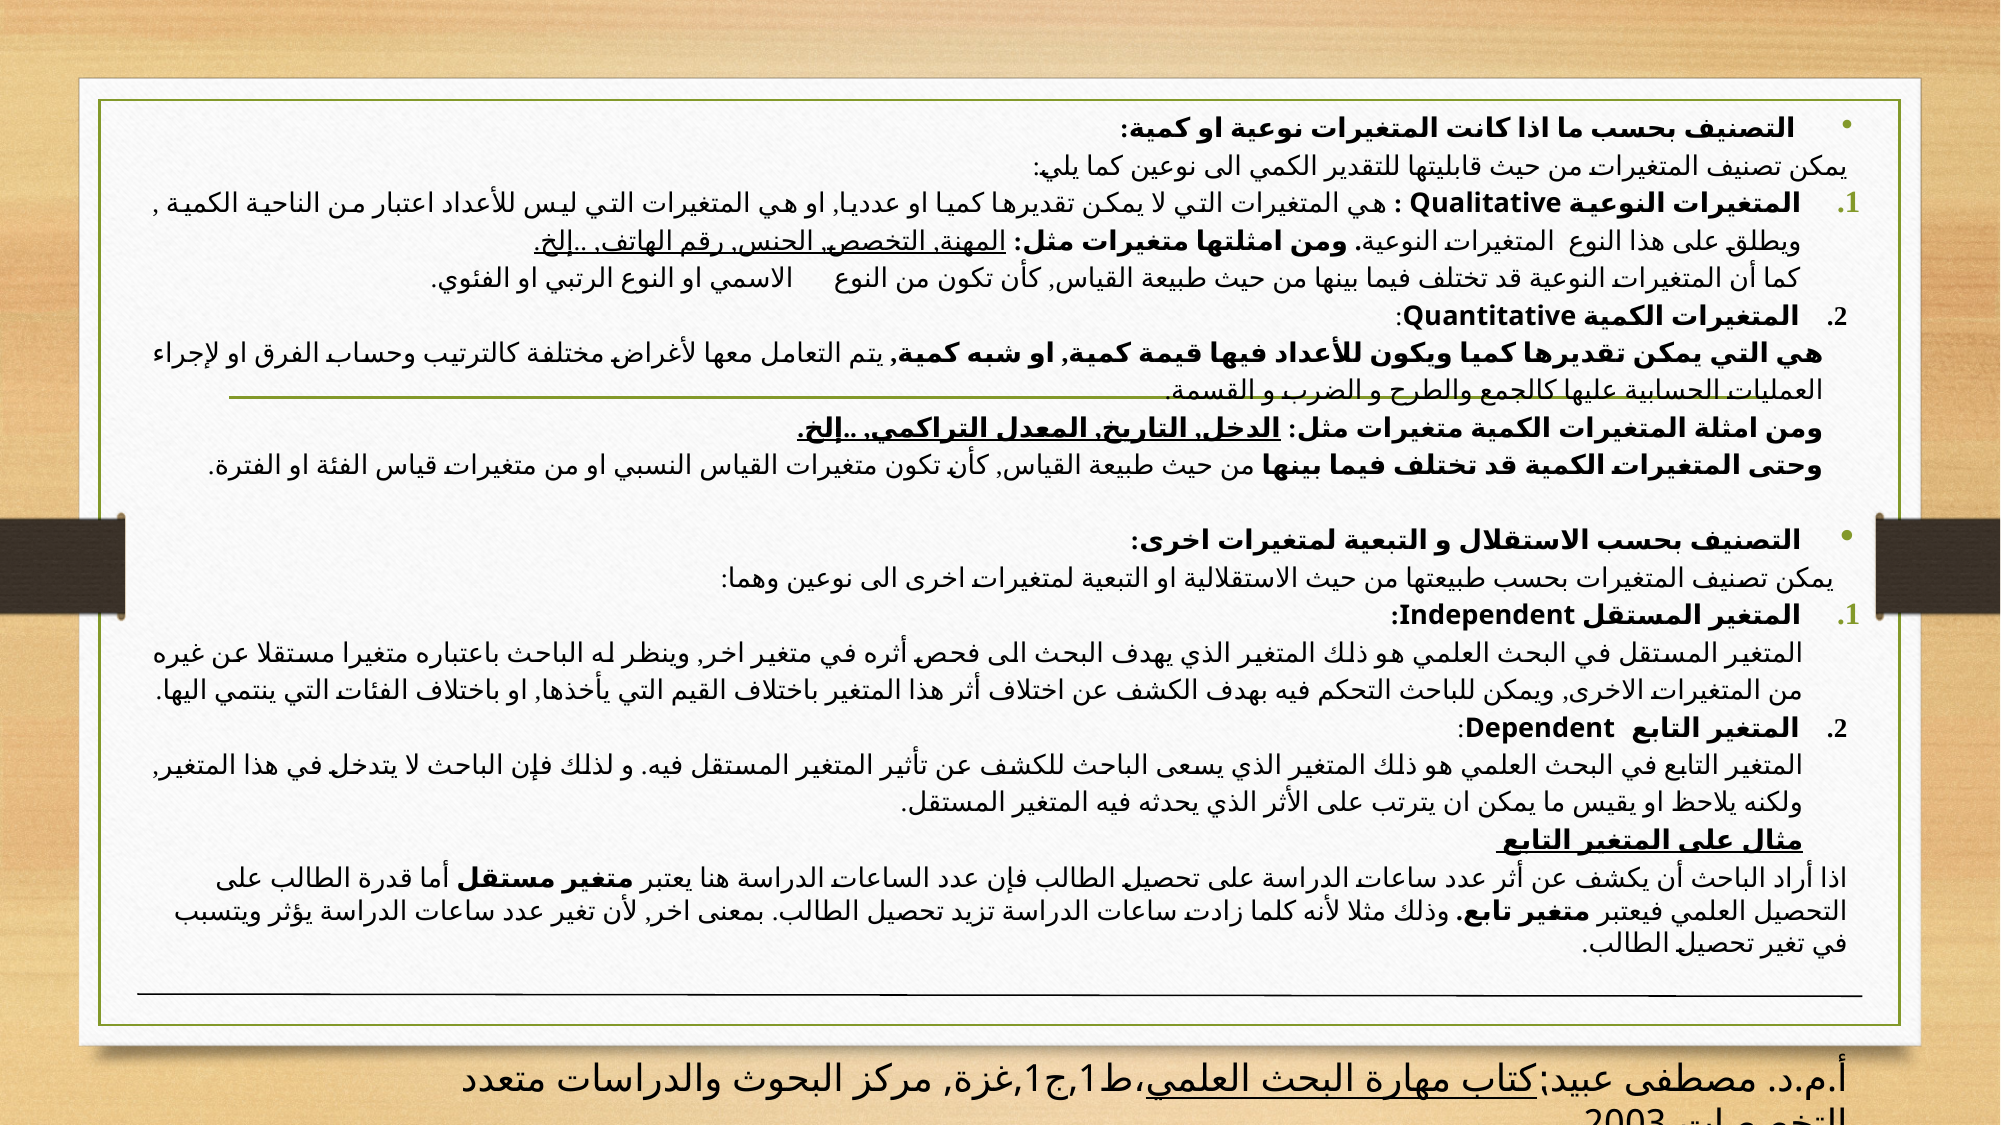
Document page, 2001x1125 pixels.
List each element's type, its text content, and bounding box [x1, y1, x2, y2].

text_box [137, 993, 1863, 997]
list التصنيف بحسب ما اذا كانت المتغيرات نوعية او كمية: يمكن تصنيف المتغيرات من حيث قابليتها للتقدير الكمي الى نوعين كما يلي: المتغيرات النوعية Qualitative : هي المتغيرات التي لا يمكن تقديرها كميا او عدديا, او هي المتغيرات التي ليس للأعداد اعتبار من الناحية الكمية , ويطلق على هذا النوع المتغيرات النوعية. ومن امثلتها متغيرات مثل: المهنة, التخصص, الجنس, رقم الهاتف, ..إلخ. كما أن المتغيرات النوعية قد تختلف فيما بينها من حيث طبيعة القياس, كأن تكون من النوع الاسمي او النوع الرتبي او الفئوي. 2. المتغيرات الكمية Quantitative: هي التي يمكن تقديرها كميا ويكون للأعداد فيها قيمة كمية, او شبه كمية, يتم التعامل معها لأغراض مختلفة كالترتيب وحساب الفرق او لإجراء العمليات الحسابية عليها كالجمع والطرح و الضرب و القسمة. ومن امثلة المتغيرات الكمية متغيرات مثل: الدخل, التاريخ, المعدل التراكمي, ..إلخ. وحتى المتغيرات الكمية قد تختلف فيما بينها من حيث طبيعة القياس, كأن تكون متغيرات القياس النسبي او من متغيرات قياس الفئة او الفترة. التصنيف بحسب الاستقلال و التبعية لمتغيرات اخرى: يمكن تصنيف المتغيرات بحسب طبيعتها من حيث الاستقلالية او التبعية لمتغيرات اخرى الى نوعين وهما: المتغير المستقل Independent: المتغير المستقل في البحث العلمي هو ذلك المتغير الذي يهدف البحث الى فحص أثره في متغير اخر, وينظر له الباحث باعتباره متغيرا مستقلا عن غيره من المتغيرات الاخرى, ويمكن للباحث التحكم فيه بهدف الكشف عن اختلاف أثر هذا المتغير باختلاف القيم التي يأخذها, او باختلاف الفئات التي ينتمي اليها. 2. المتغير التابع Dependent: المتغير التابع في البحث العلمي هو ذلك المتغير الذي يسعى الباحث للكشف عن تأثير المتغير المستقل فيه. و لذلك فإن الباحث لا يتدخل في هذا المتغير, ولكنه يلاحظ او يقيس ما يمكن ان يترتب على الأثر الذي يحدثه فيه المتغير المستقل. مثال على المتغير التابع اذا أراد الباحث أن يكشف عن أثر عدد ساعات الدراسة على تحصيل الطالب فإن عدد الساعات الدراسة هنا يعتبر متغير مستقل أما قدرة الطالب على التحصيل العلمي فيعتبر متغير تابع. وذلك مثلا لأنه كلما زادت ساعات الدراسة تزيد تحصيل الطالب. بمعنى اخر, لأن تغير عدد ساعات الدراسة يؤثر ويتسبب في تغير تحصيل الطالب. [137, 98, 1863, 990]
text_box أ.م.د. مصطفى عبيد⁏كتاب مهارة البحث العلمي،ط1,ج1,غزة, مركز البحوث والدراسات متعدد التخصصات،2003 . [188, 1046, 1863, 1125]
picture [0, 0, 2001, 1125]
